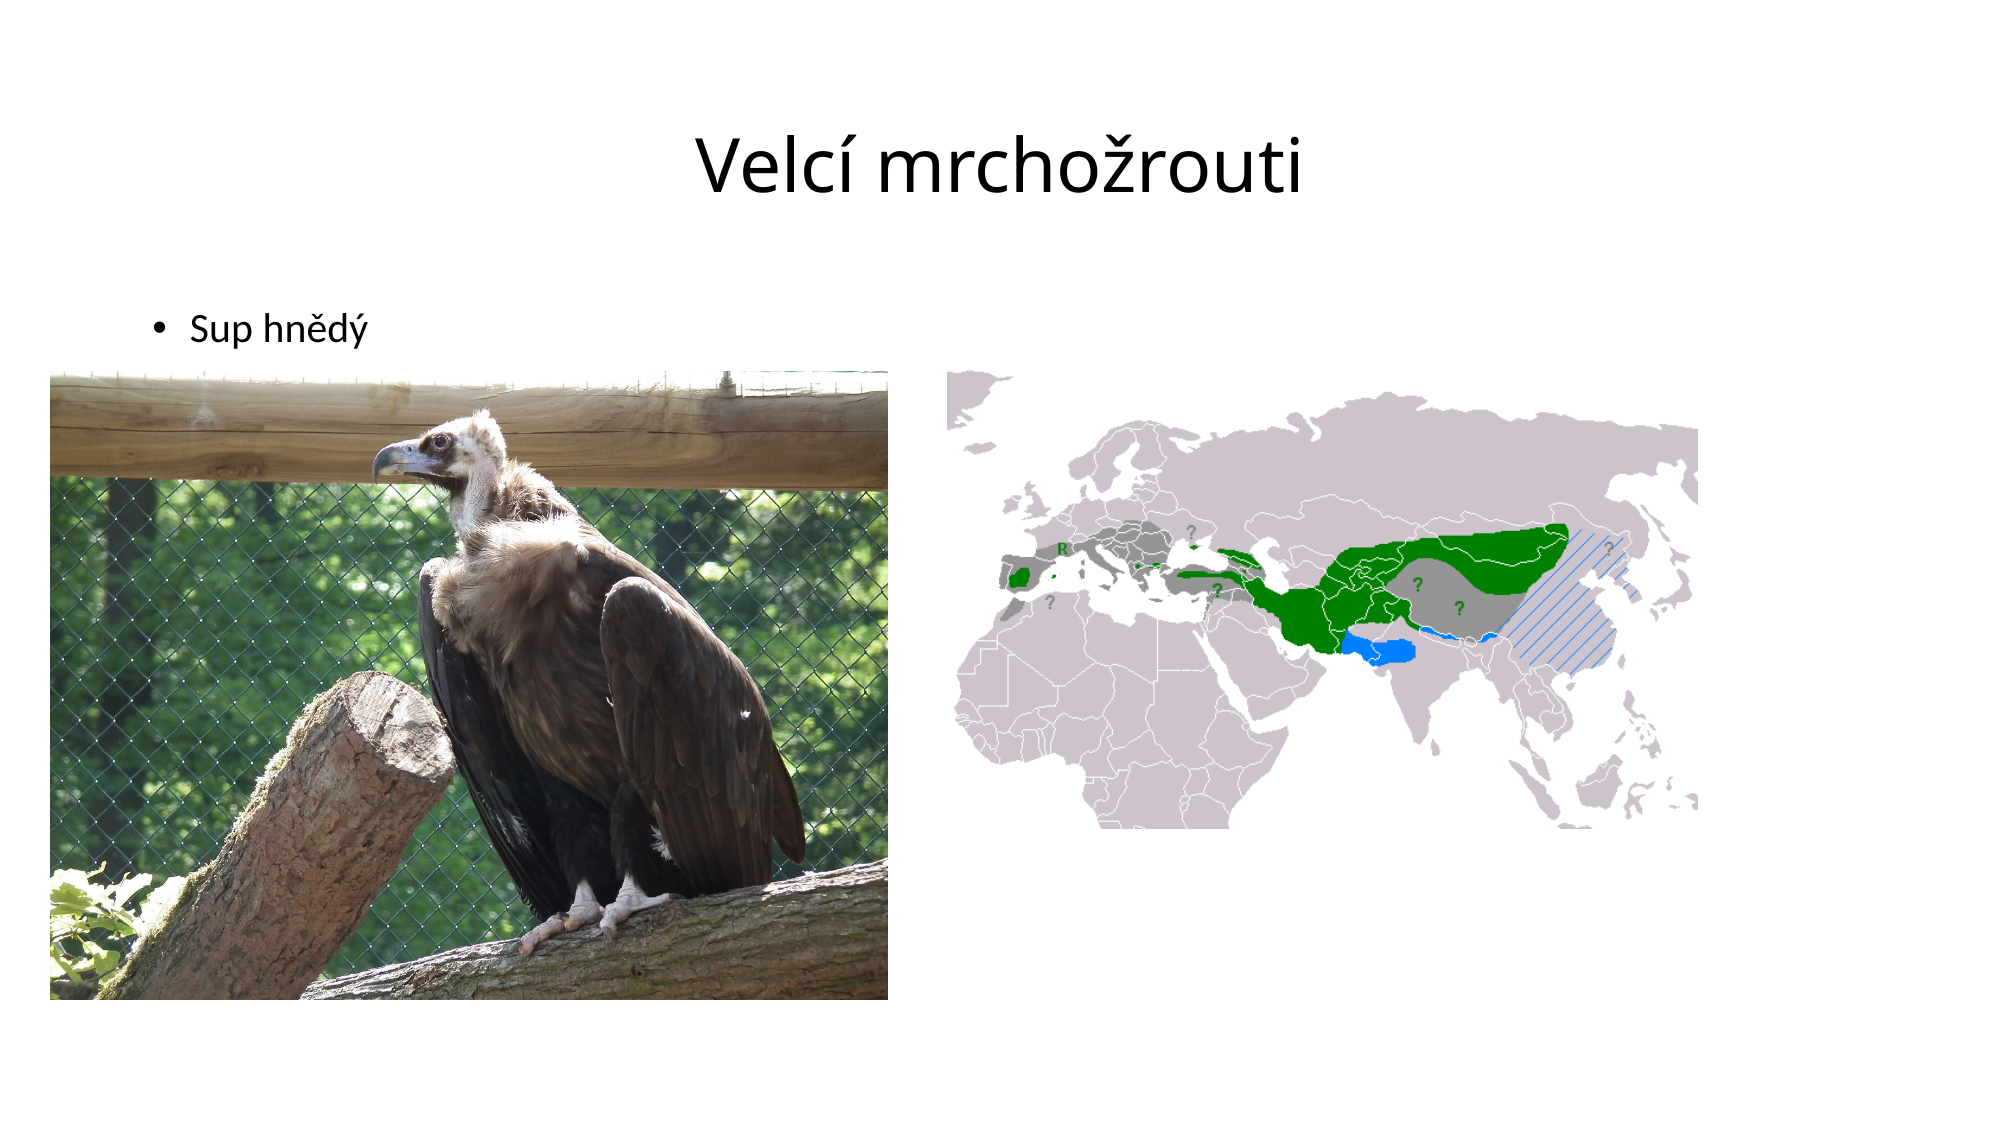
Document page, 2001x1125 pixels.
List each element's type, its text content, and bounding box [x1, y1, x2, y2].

title Velcí mrchožrouti [137, 59, 1863, 278]
picture [50, 371, 888, 1000]
picture [947, 360, 1698, 829]
list Sup hnědý [137, 299, 1863, 1014]
